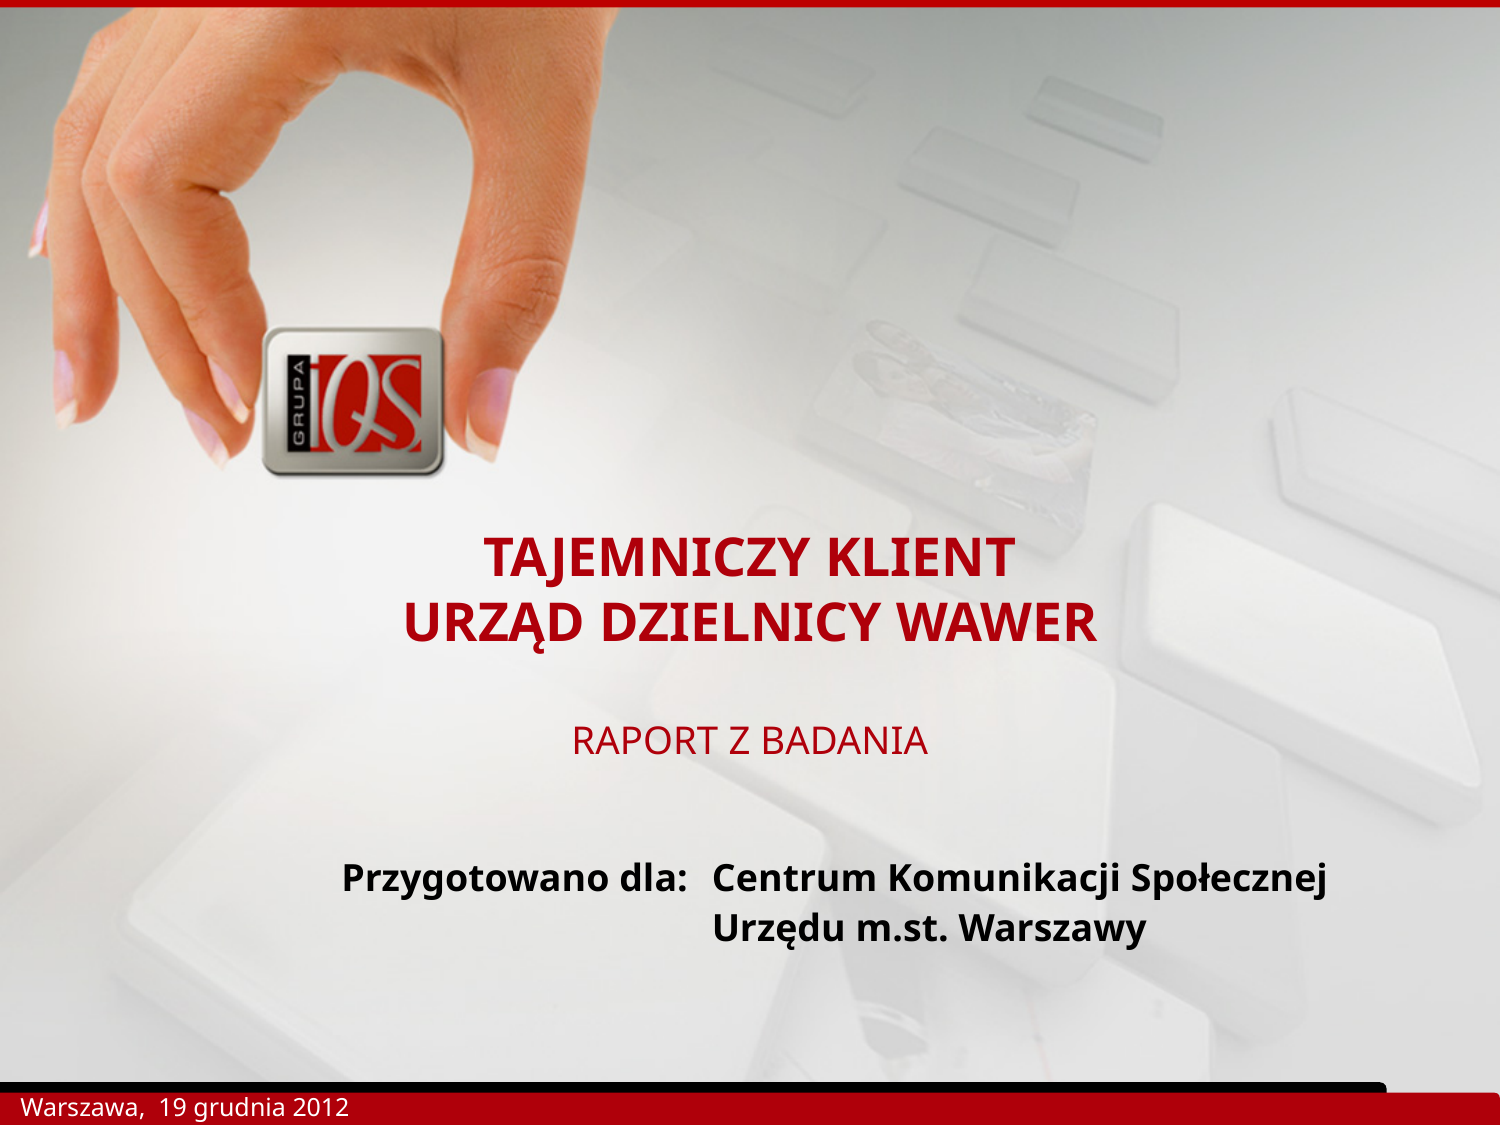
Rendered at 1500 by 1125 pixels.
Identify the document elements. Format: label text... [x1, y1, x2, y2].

text_box Centrum Komunikacji Społecznej Urzędu m.st. Warszawy [696, 846, 1500, 1007]
footer Warszawa, 19 grudnia 2012 [5, 1093, 1313, 1120]
picture [0, 8, 1500, 1095]
title TAJEMNICZY KLIENT URZĄD DZIELNICY WAWER RAPORT Z BADANIA [76, 515, 1424, 835]
